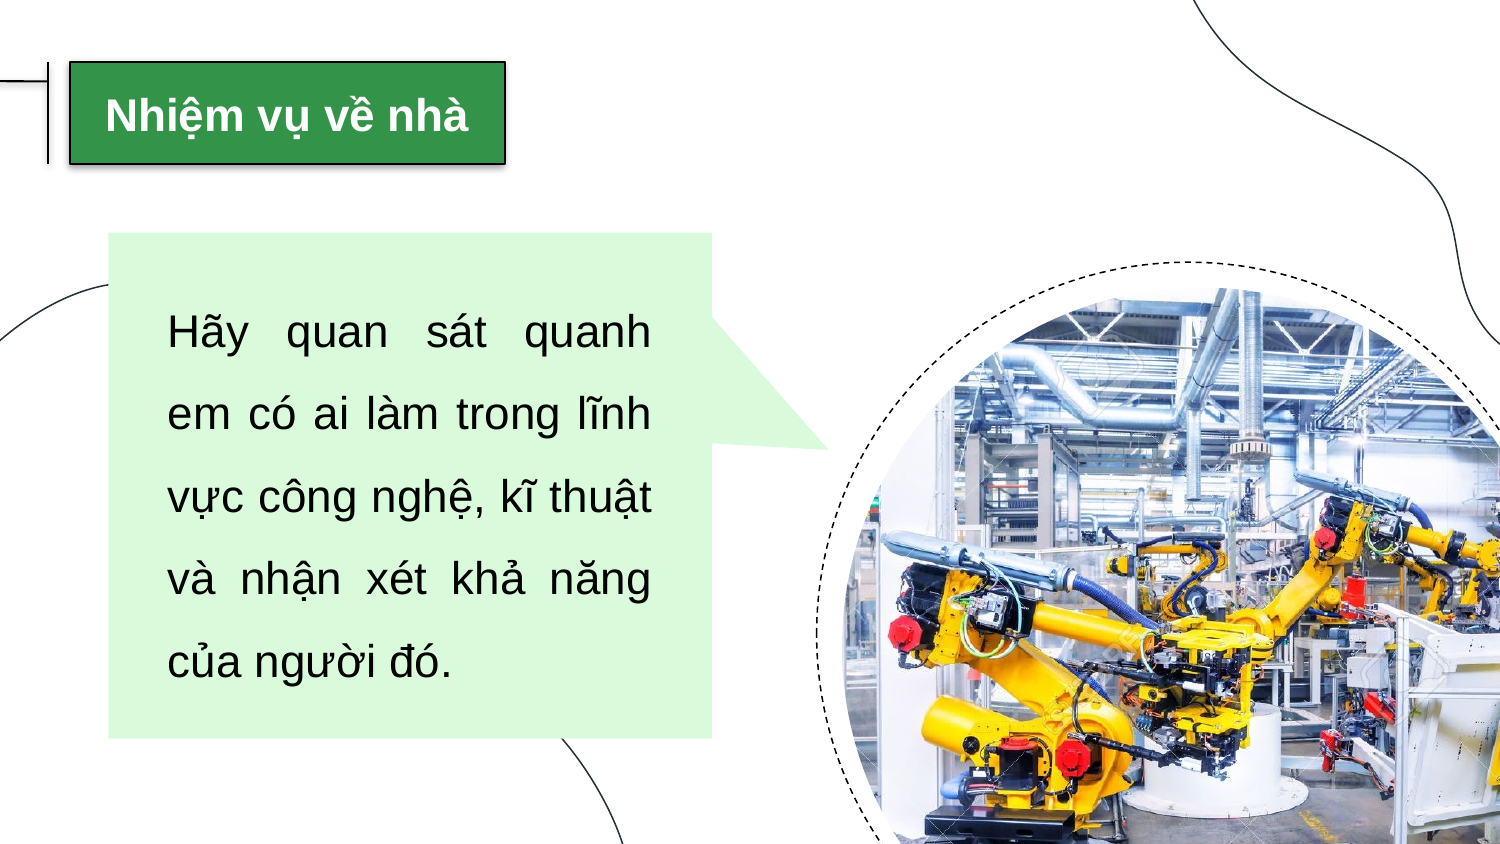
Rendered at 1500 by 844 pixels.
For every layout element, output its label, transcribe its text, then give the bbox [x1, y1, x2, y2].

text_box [816, 261, 1500, 844]
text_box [108, 232, 713, 739]
text_box Nhiệm vụ về nhà [0, 62, 51, 164]
text_box Nhiệm vụ về nhà [66, 59, 508, 167]
